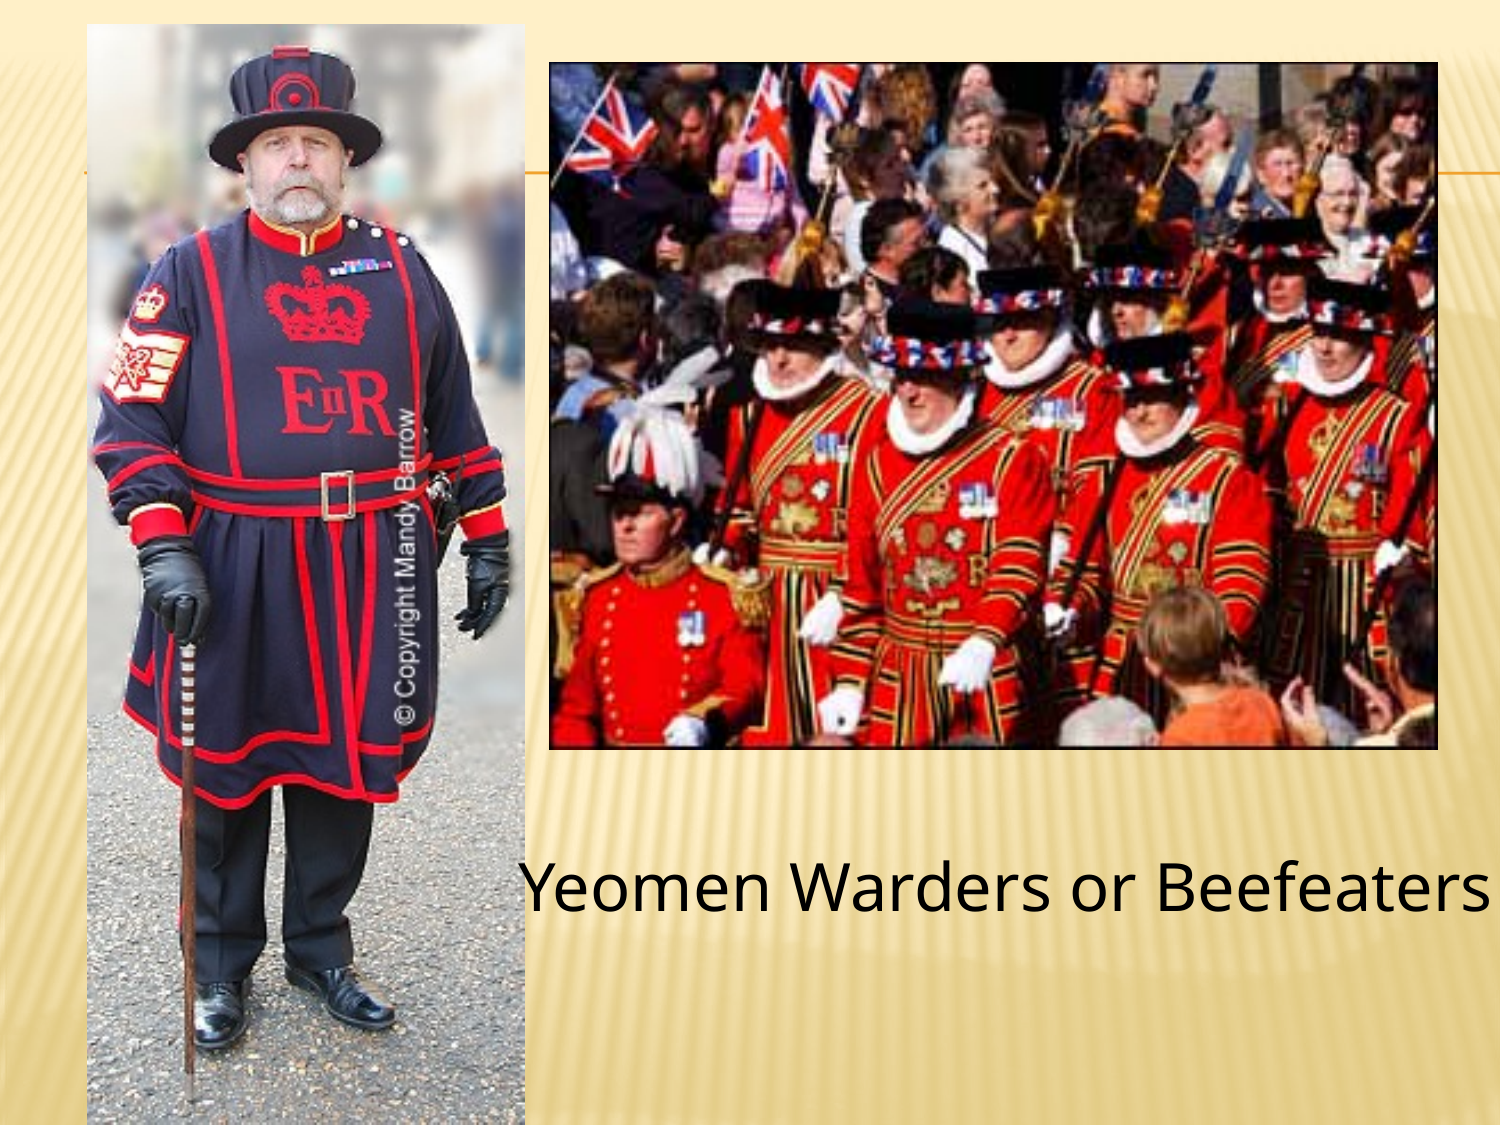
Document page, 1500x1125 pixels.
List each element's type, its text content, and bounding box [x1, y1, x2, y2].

picture [549, 62, 1438, 751]
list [87, 24, 526, 1125]
text_box Yeomen Warders or Beefeaters [535, 837, 1500, 933]
